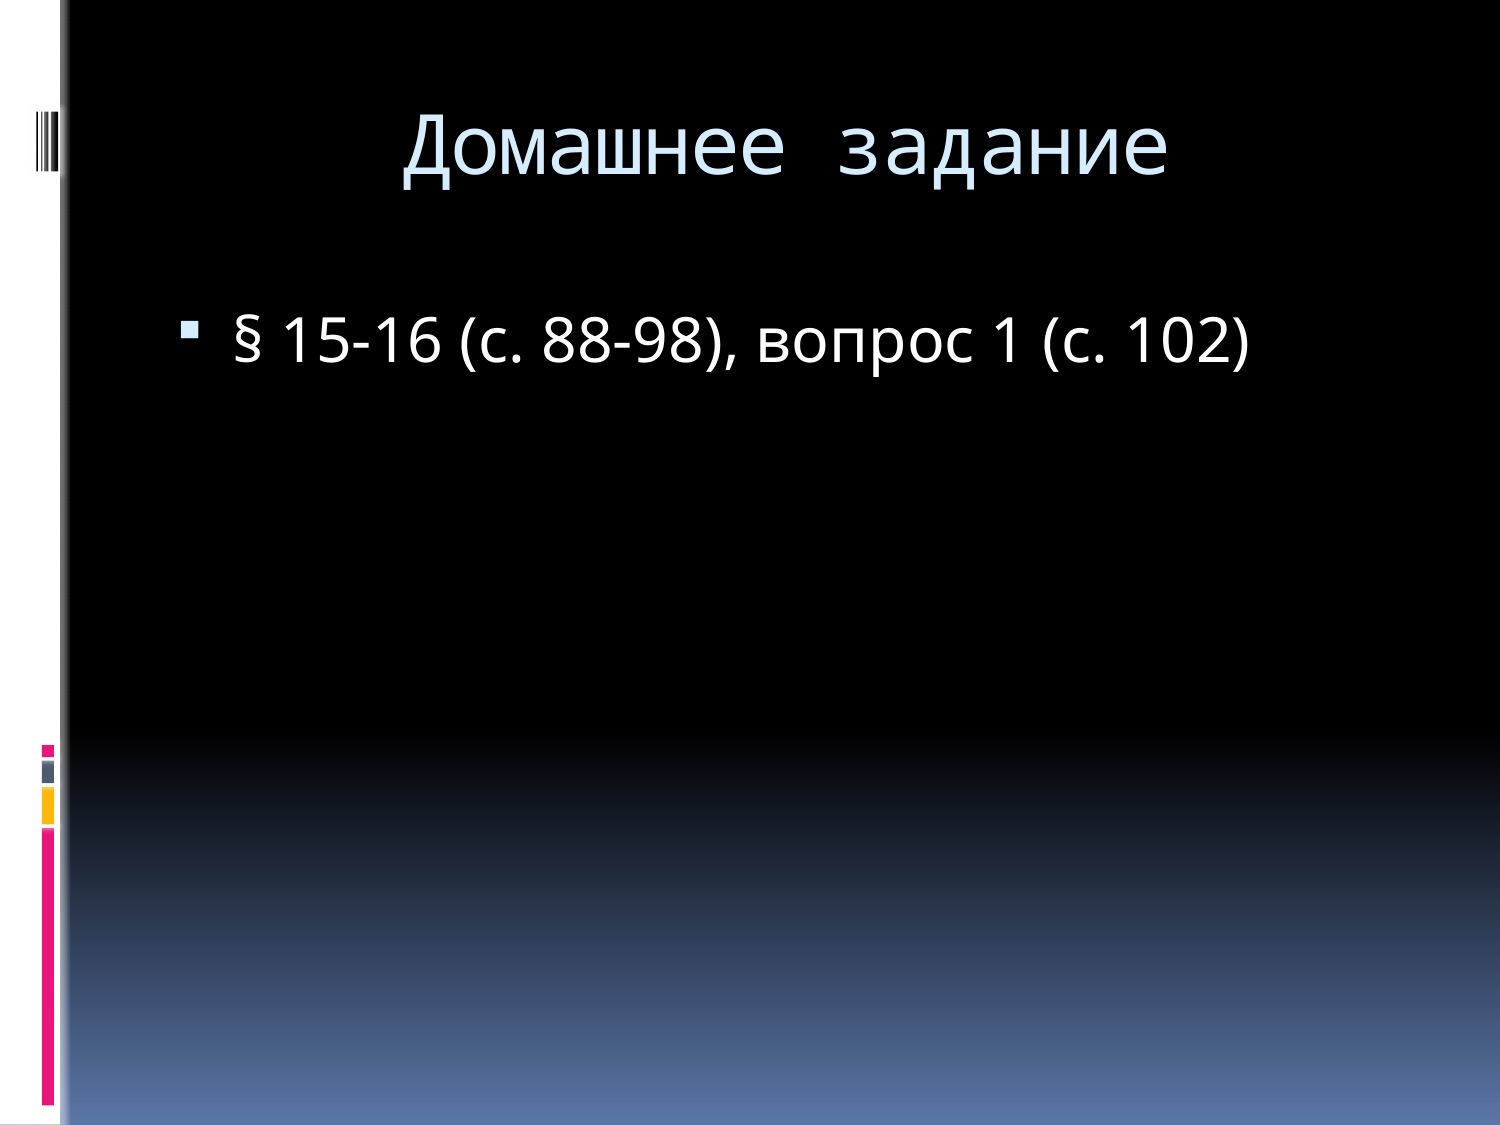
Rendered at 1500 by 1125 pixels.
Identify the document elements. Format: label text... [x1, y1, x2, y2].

list § 15-16 (с. 88-98), вопрос 1 (с. 102) [150, 292, 1425, 1043]
title Домашнее задание [150, 83, 1425, 234]
